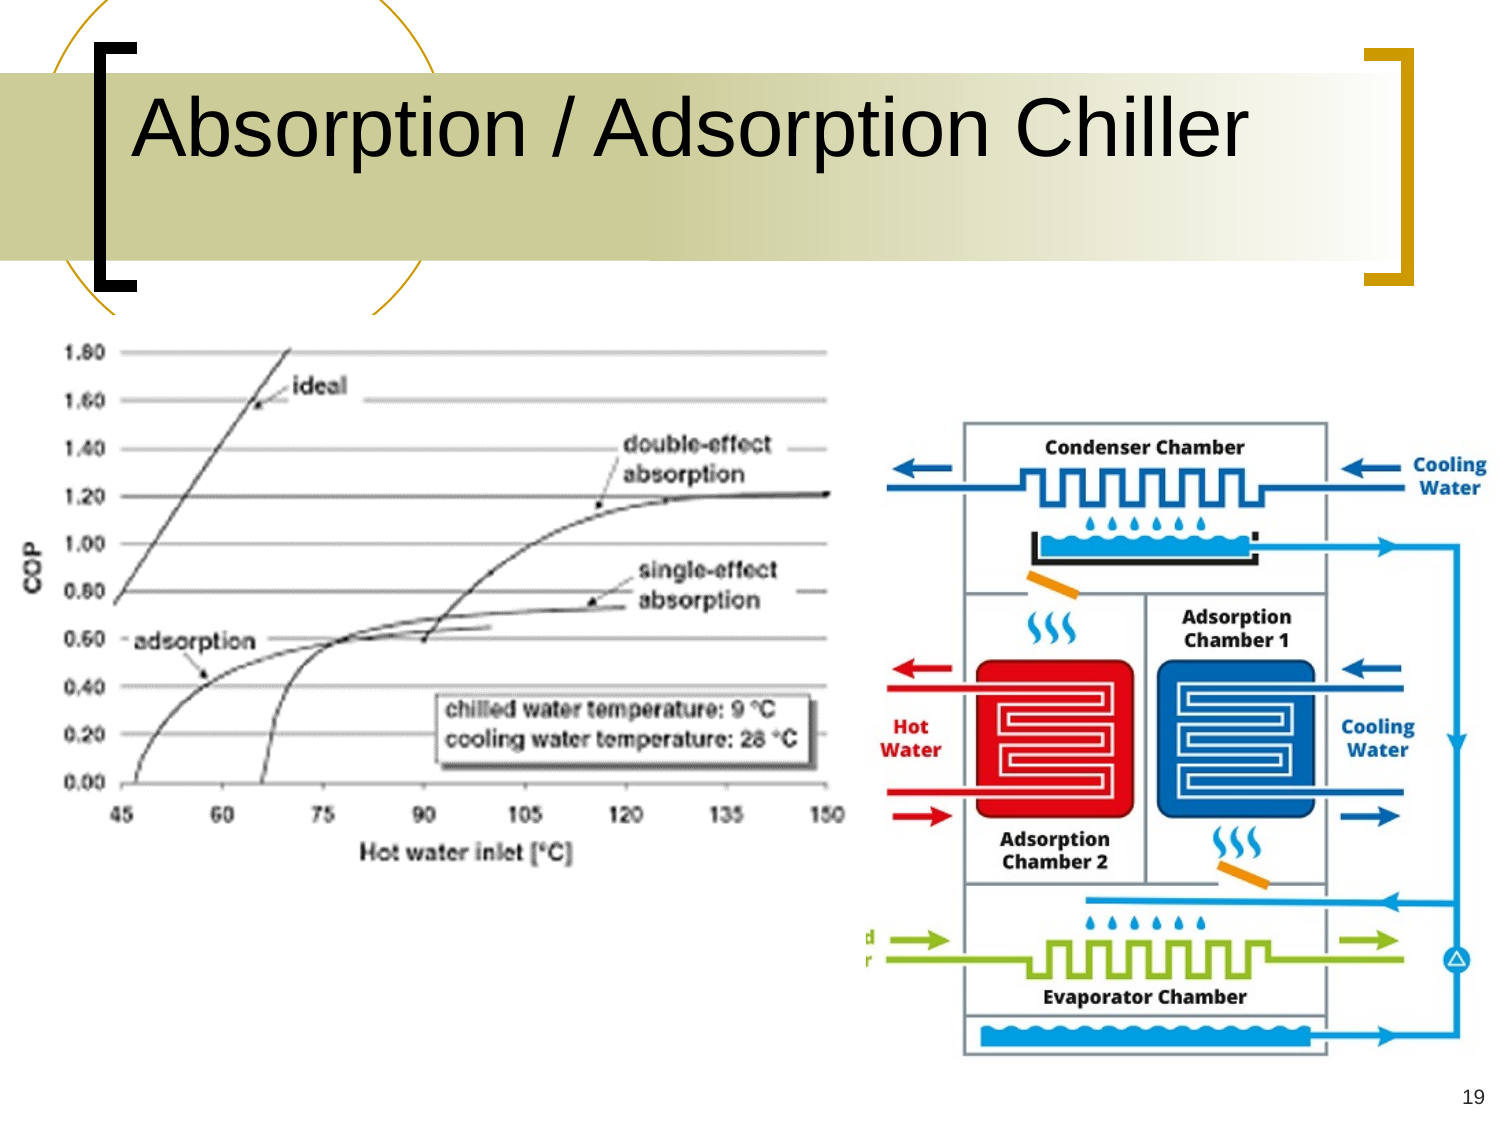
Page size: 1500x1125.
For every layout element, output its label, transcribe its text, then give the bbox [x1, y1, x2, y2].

slide_number 19 [1434, 1076, 1500, 1125]
picture [0, 314, 1500, 1063]
title Absorption / Adsorption Chiller [75, 65, 1389, 254]
